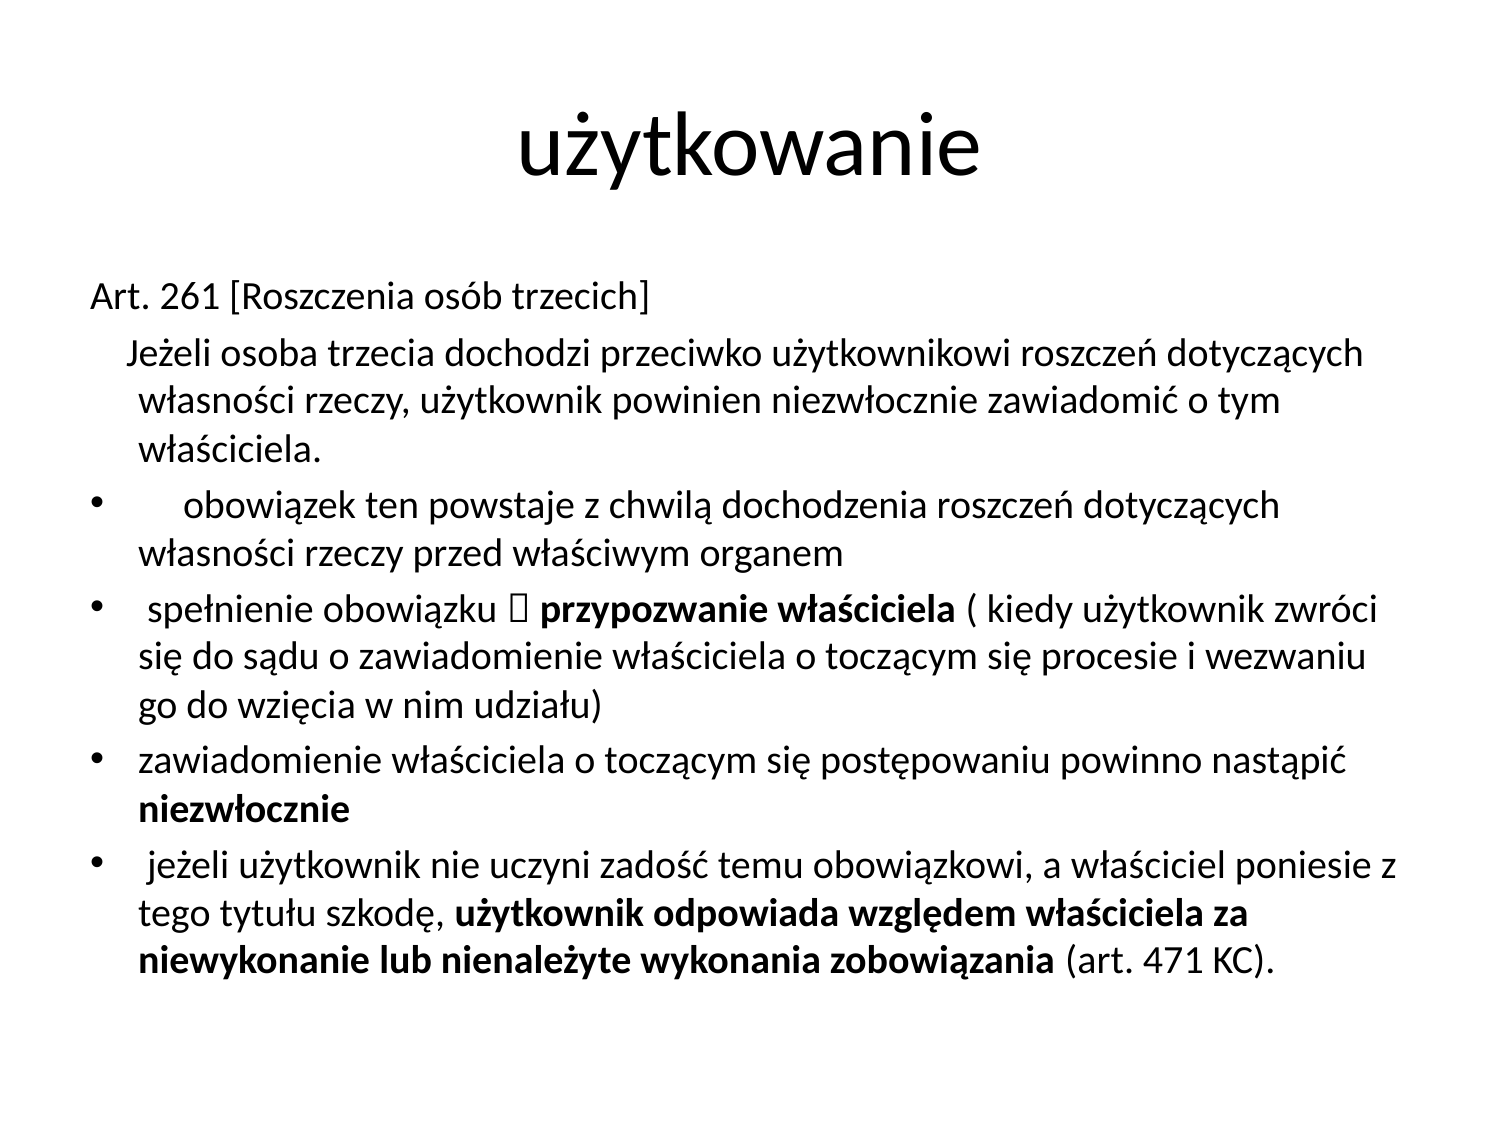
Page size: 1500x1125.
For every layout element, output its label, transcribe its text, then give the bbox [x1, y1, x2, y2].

list Art. 261 [Roszczenia osób trzecich] Jeżeli osoba trzecia dochodzi przeciwko użytkownikowi roszczeń dotyczących własności rzeczy, użytkownik powinien niezwłocznie zawiadomić o tym właściciela. obowiązek ten powstaje z chwilą dochodzenia roszczeń dotyczących własności rzeczy przed właściwym organem spełnienie obowiązku  przypozwanie właściciela ( kiedy użytkownik zwróci się do sądu o zawiadomienie właściciela o toczącym się procesie i wezwaniu go do wzięcia w nim udziału) zawiadomienie właściciela o toczącym się postępowaniu powinno nastąpić niezwłocznie jeżeli użytkownik nie uczyni zadość temu obowiązkowi, a właściciel poniesie z tego tytułu szkodę, użytkownik odpowiada względem właściciela za niewykonanie lub nienależyte wykonania zobowiązania (art. 471 KC). [75, 262, 1425, 1005]
title użytkowanie [75, 45, 1425, 233]
